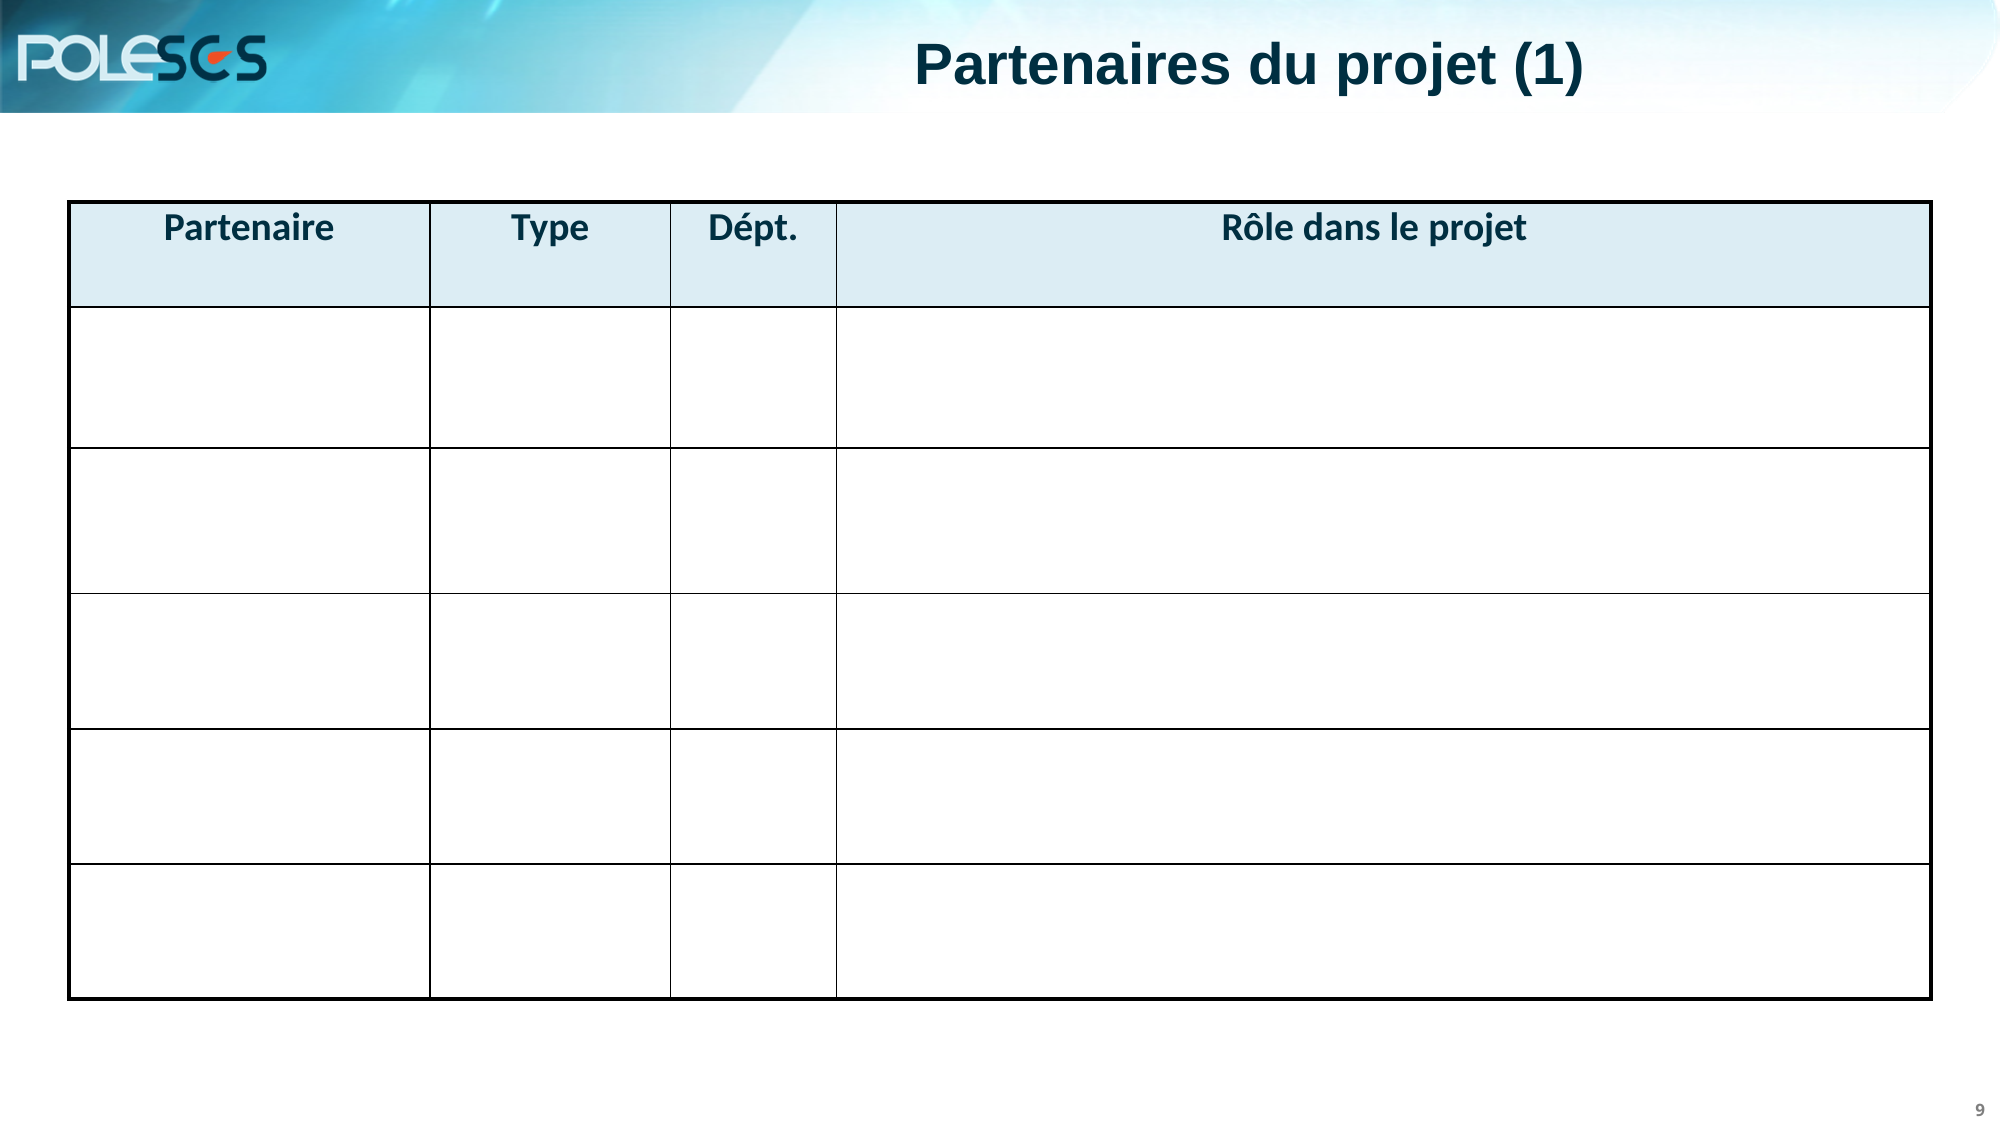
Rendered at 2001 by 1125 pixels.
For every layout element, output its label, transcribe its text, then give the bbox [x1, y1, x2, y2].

table_cell [671, 594, 836, 728]
table_cell [837, 594, 1929, 728]
table_cell [837, 730, 1929, 863]
slide_number 9 [1550, 1092, 2000, 1125]
table_header Type [431, 204, 670, 306]
table_cell [431, 449, 670, 593]
table_cell [71, 730, 429, 863]
table_cell [837, 865, 1929, 997]
table_cell [671, 865, 836, 997]
table_cell [71, 308, 429, 447]
table_header Partenaire [71, 204, 429, 306]
table_header Rôle dans le projet [837, 204, 1929, 306]
table_cell [431, 308, 670, 447]
table_cell [431, 594, 670, 728]
table_cell [837, 308, 1929, 447]
picture [0, 0, 2000, 113]
title Partenaires du projet (1) [500, 21, 2000, 110]
table_cell [431, 730, 670, 863]
table_cell [71, 865, 429, 997]
table_cell [671, 730, 836, 863]
table_cell [71, 594, 429, 728]
table_header Dépt. [671, 204, 836, 306]
table_cell [671, 308, 836, 447]
table_cell [671, 449, 836, 593]
table_cell [71, 449, 429, 593]
table_cell [431, 865, 670, 997]
table_cell [837, 449, 1929, 593]
